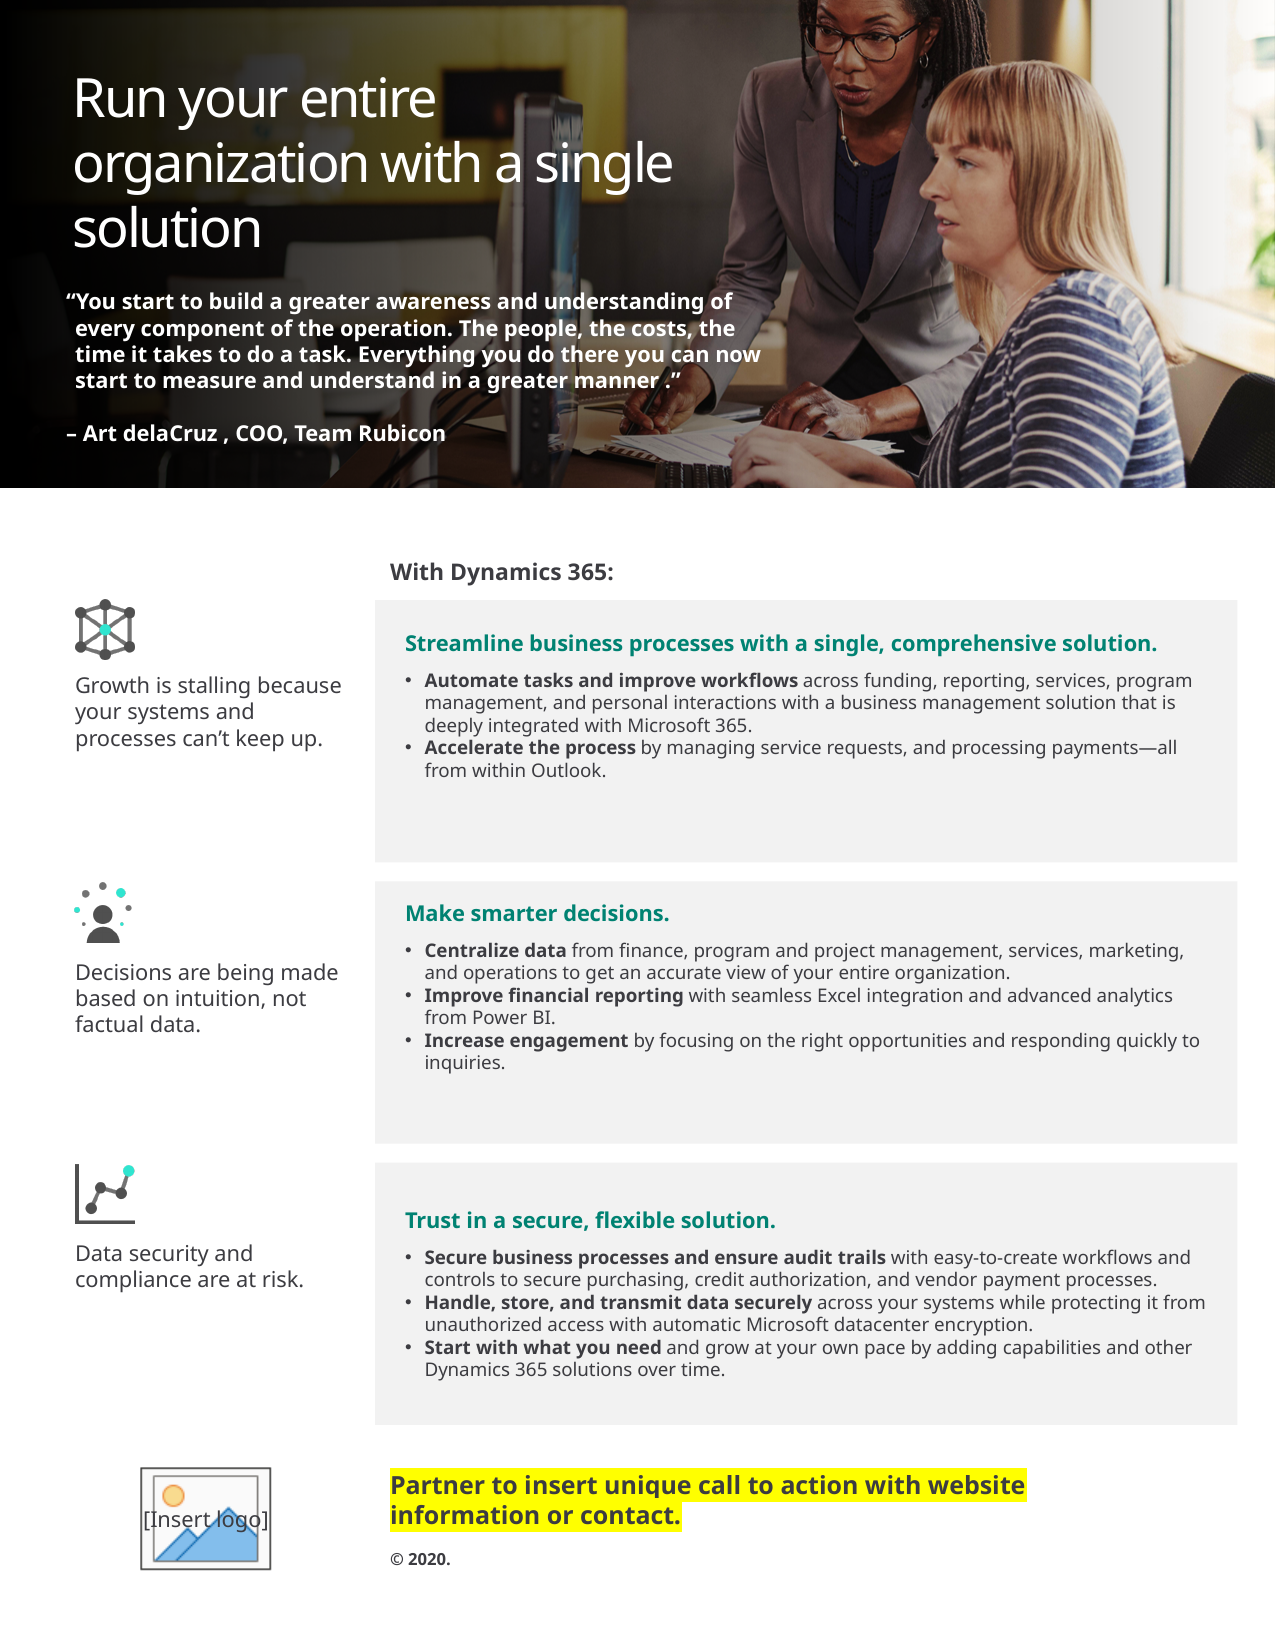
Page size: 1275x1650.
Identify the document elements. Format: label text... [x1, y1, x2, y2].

list Decisions are being made based on intuition, not factual data. [75, 964, 375, 1037]
picture [72, 882, 133, 943]
list Partner to insert unique call to action with website information or contact. © 2020. [375, 1462, 1125, 1575]
picture [74, 599, 135, 660]
list With Dynamics 365: [375, 525, 1125, 600]
list Data security and compliance are at risk. [75, 1242, 375, 1293]
picture [74, 1164, 135, 1225]
list Trust in a secure, flexible solution. Secure business processes and ensure audit trails with easy-to-create workflows and controls to secure purchasing, credit authorization, and vendor payment processes. Handle, store, and transmit data securely across your systems while protecting it from unauthorized access with automatic Microsoft datacenter encryption. Start with what you need and grow at your own pace by adding capabilities and other Dynamics 365 solutions over time. [375, 1162, 1238, 1425]
picture [0, 0, 1275, 488]
picture [74, 1462, 338, 1575]
list Growth is stalling because your systems and processes can’t keep up. [75, 673, 375, 751]
list Streamline business processes with a single, comprehensive solution. Automate tasks and improve workflows across funding, reporting, services, program management, and personal interactions with a business management solution that is deeply integrated with Microsoft 365. Accelerate the process by managing service requests, and processing payments—all from within Outlook. [375, 600, 1238, 863]
list Make smarter decisions. Centralize data from finance, program and project management, services, marketing, and operations to get an accurate view of your entire organization. Improve financial reporting with seamless Excel integration and advanced analytics from Power BI. Increase engagement by focusing on the right opportunities and responding quickly to inquiries. [375, 881, 1238, 1144]
